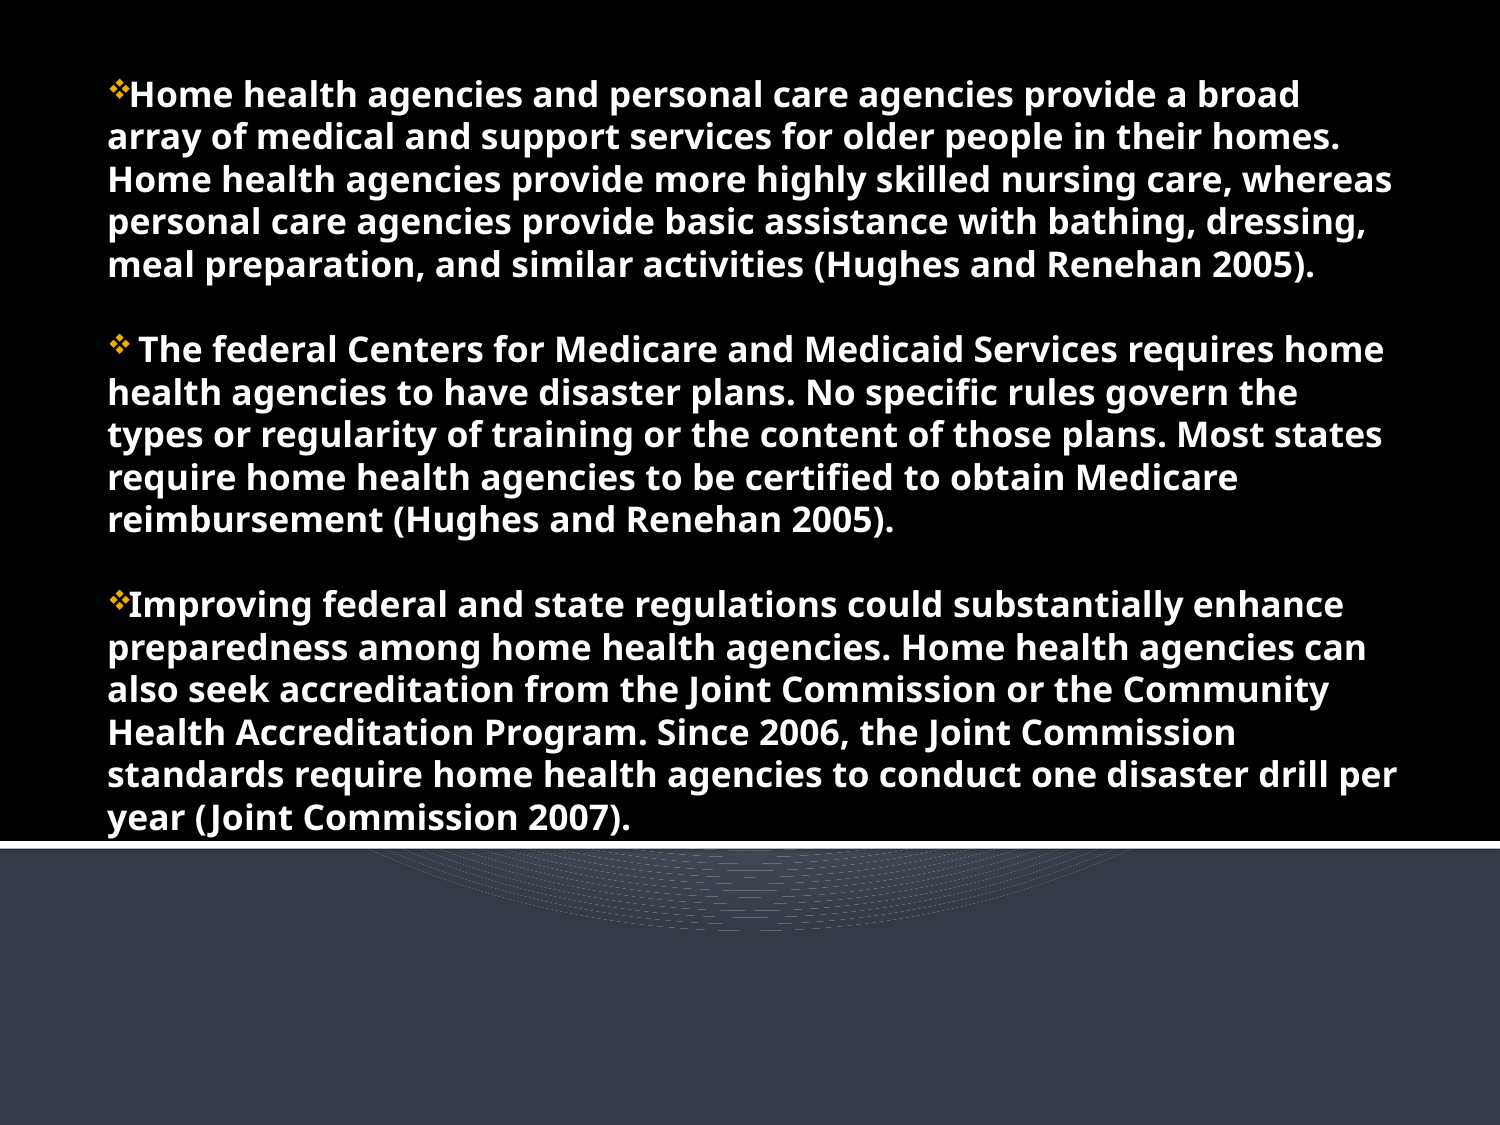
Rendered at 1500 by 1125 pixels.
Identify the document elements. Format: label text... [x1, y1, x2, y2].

subtitle Home health agencies and personal care agencies provide a broad array of medical and support services for older people in their homes. Home health agencies provide more highly skilled nursing care, whereas personal care agencies provide basic assistance with bathing, dressing, meal preparation, and similar activities (Hughes and Renehan 2005). The federal Centers for Medicare and Medicaid Services requires home health agencies to have disaster plans. No specific rules govern the types or regularity of training or the content of those plans. Most states require home health agencies to be certified to obtain Medicare reimbursement (Hughes and Renehan 2005). Improving federal and state regulations could substantially enhance preparedness among home health agencies. Home health agencies can also seek accreditation from the Joint Commission or the Community Health Accreditation Program. Since 2006, the Joint Commission standards require home health agencies to conduct one disaster drill per year (Joint Commission 2007). [87, 37, 1411, 838]
